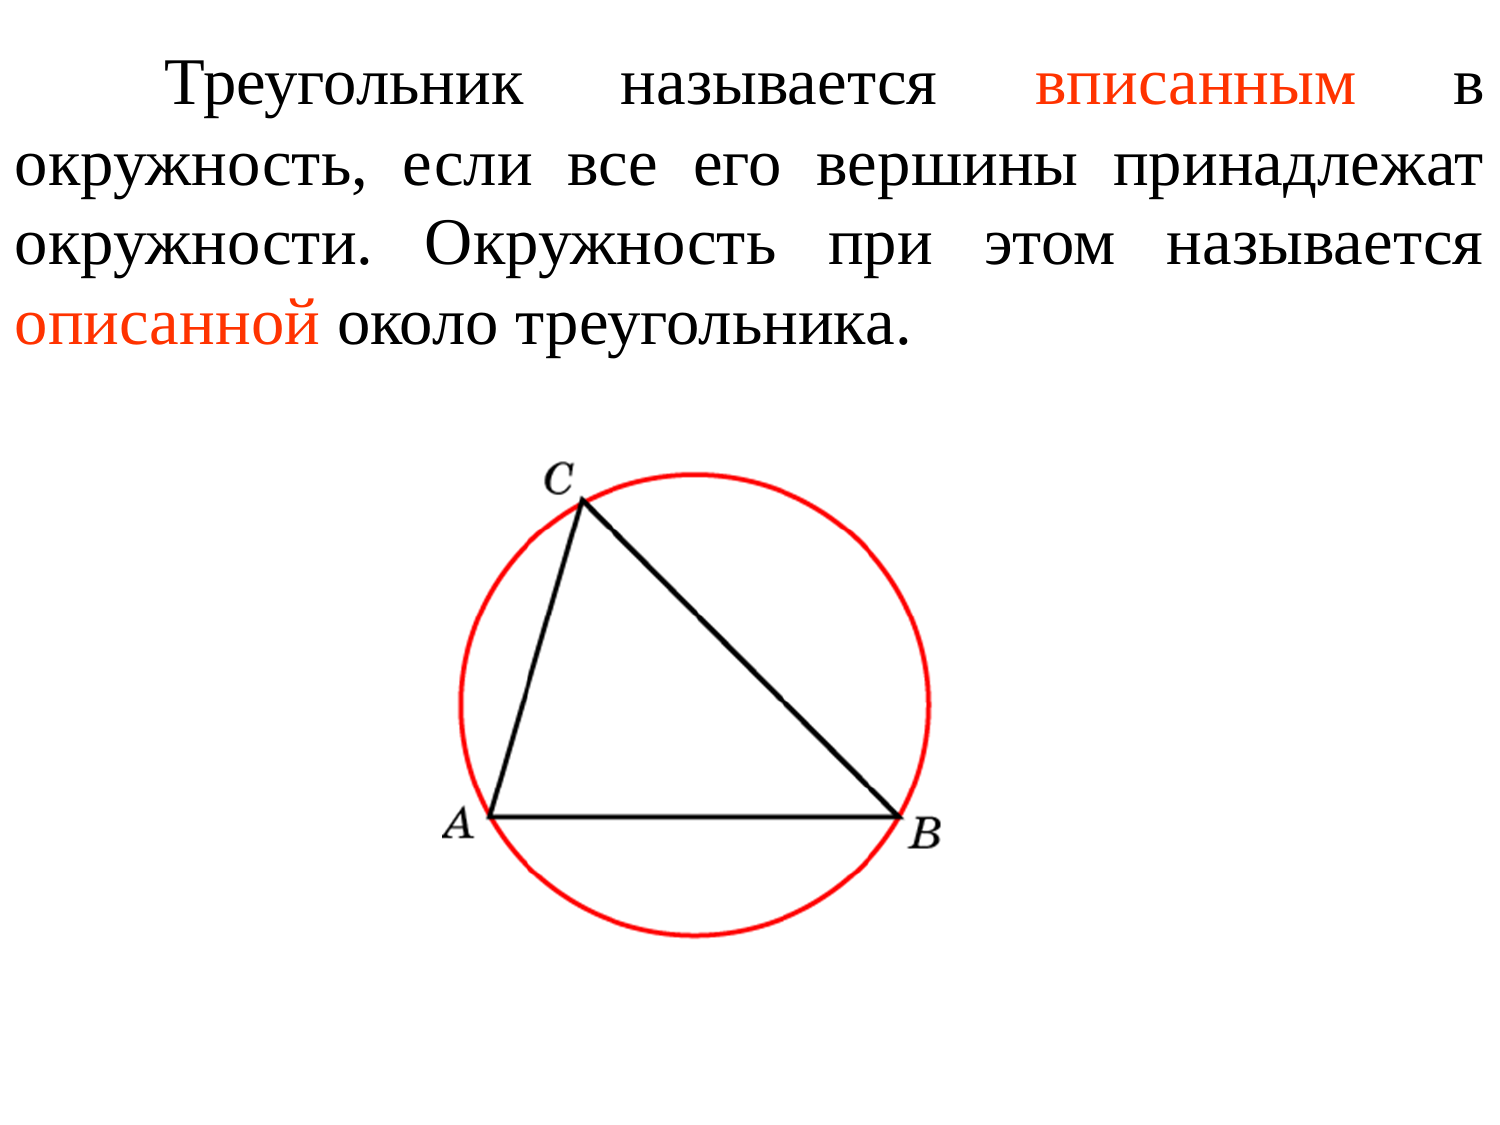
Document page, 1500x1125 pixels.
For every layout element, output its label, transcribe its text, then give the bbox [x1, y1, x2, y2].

picture [442, 444, 954, 960]
text_box Треугольник называется вписанным в окружность, если все его вершины принадлежат окружности. Окружность при этом называется описанной около треугольника. [0, 30, 1500, 366]
